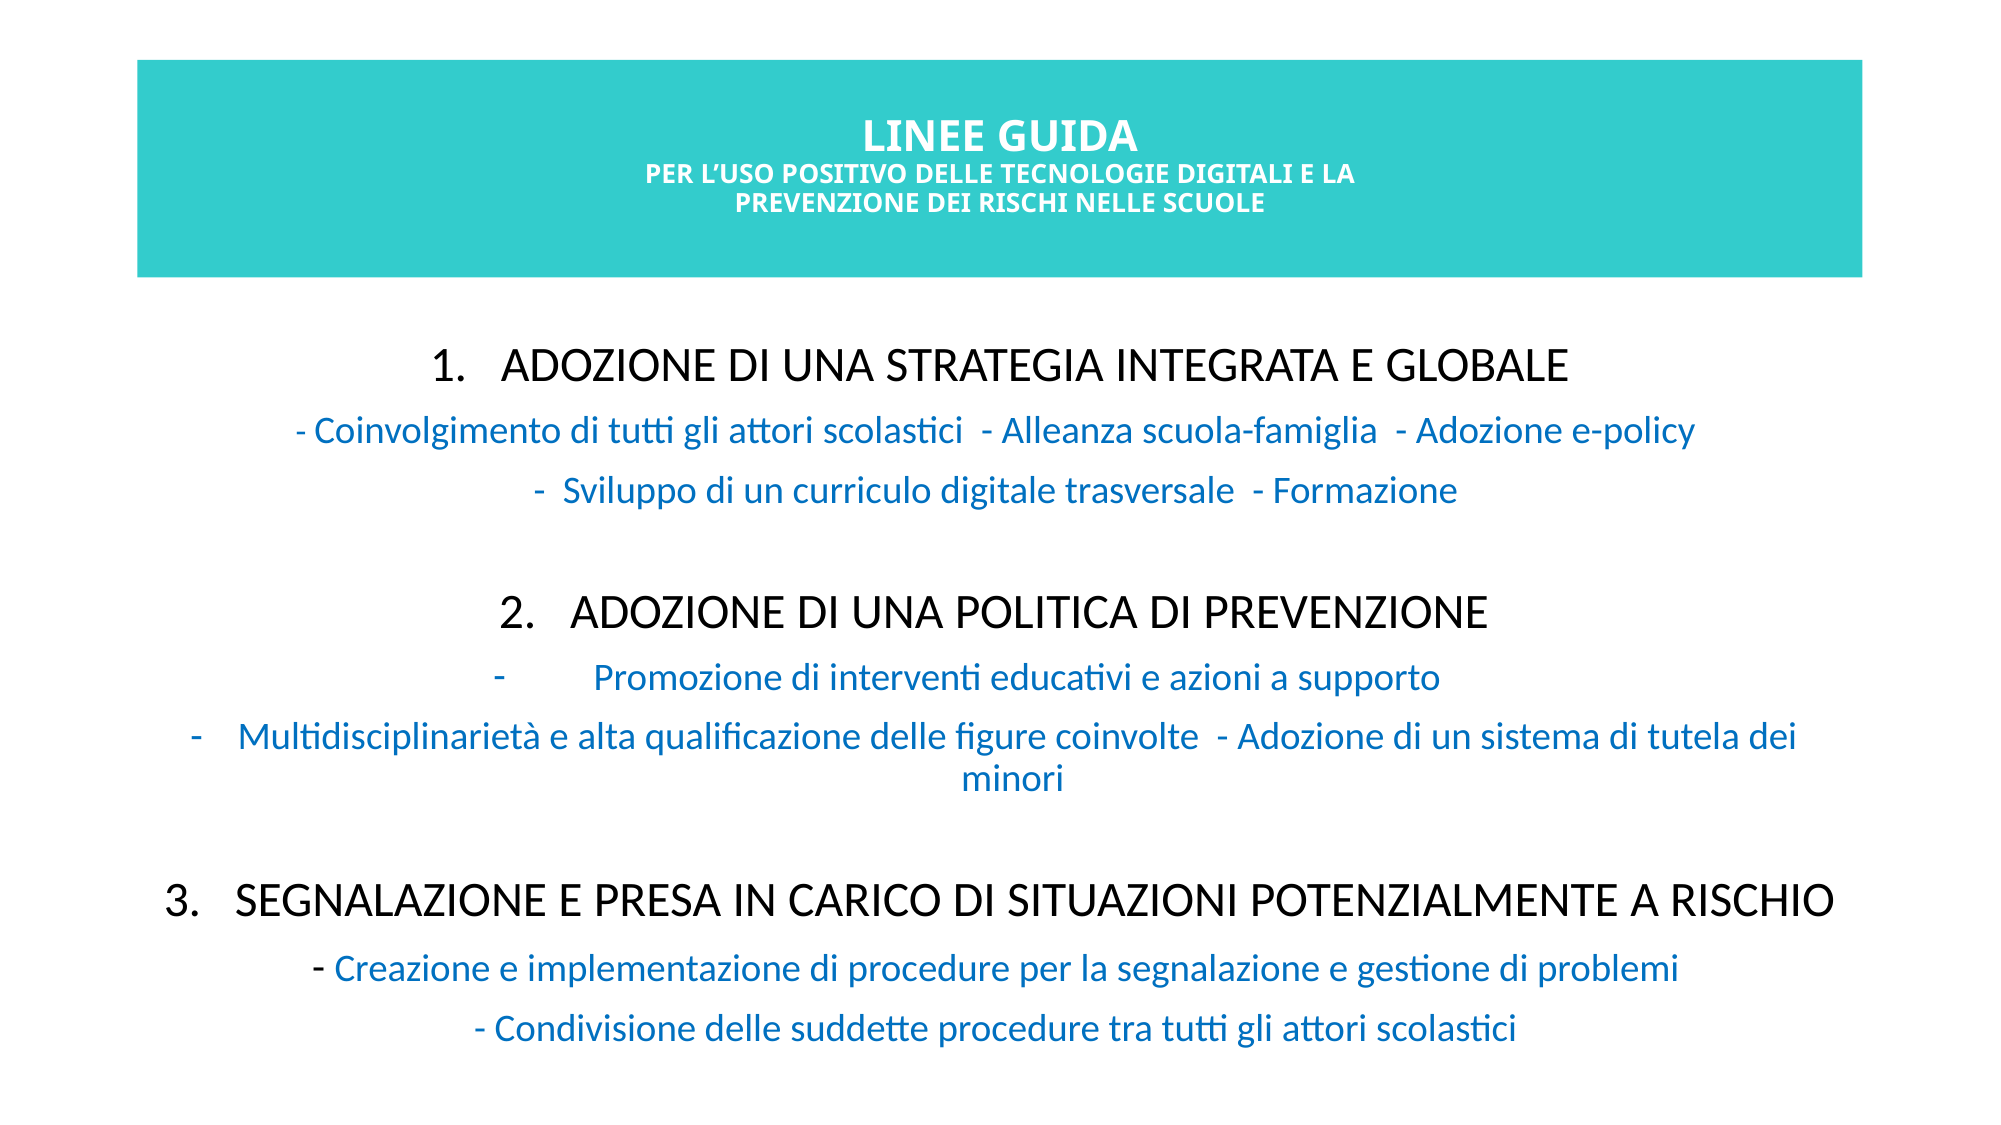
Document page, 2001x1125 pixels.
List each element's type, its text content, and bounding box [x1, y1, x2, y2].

title LINEE GUIDA PER L’USO POSITIVO DELLE TECNOLOGIE DIGITALI E LA PREVENZIONE DEI RISCHI NELLE SCUOLE [137, 59, 1863, 278]
list 1. ADOZIONE DI UNA STRATEGIA INTEGRATA E GLOBALE - Coinvolgimento di tutti gli attori scolastici - Alleanza scuola-famiglia - Adozione e-policy - Sviluppo di un curriculo digitale trasversale - Formazione 2. ADOZIONE DI UNA POLITICA DI PREVENZIONE Promozione di interventi educativi e azioni a supporto Multidisciplinarietà e alta qualificazione delle figure coinvolte - Adozione di un sistema di tutela dei minori 3. SEGNALAZIONE E PRESA IN CARICO DI SITUAZIONI POTENZIALMENTE A RISCHIO - Creazione e implementazione di procedure per la segnalazione e gestione di problemi - Condivisione delle suddette procedure tra tutti gli attori scolastici [137, 331, 1863, 1104]
